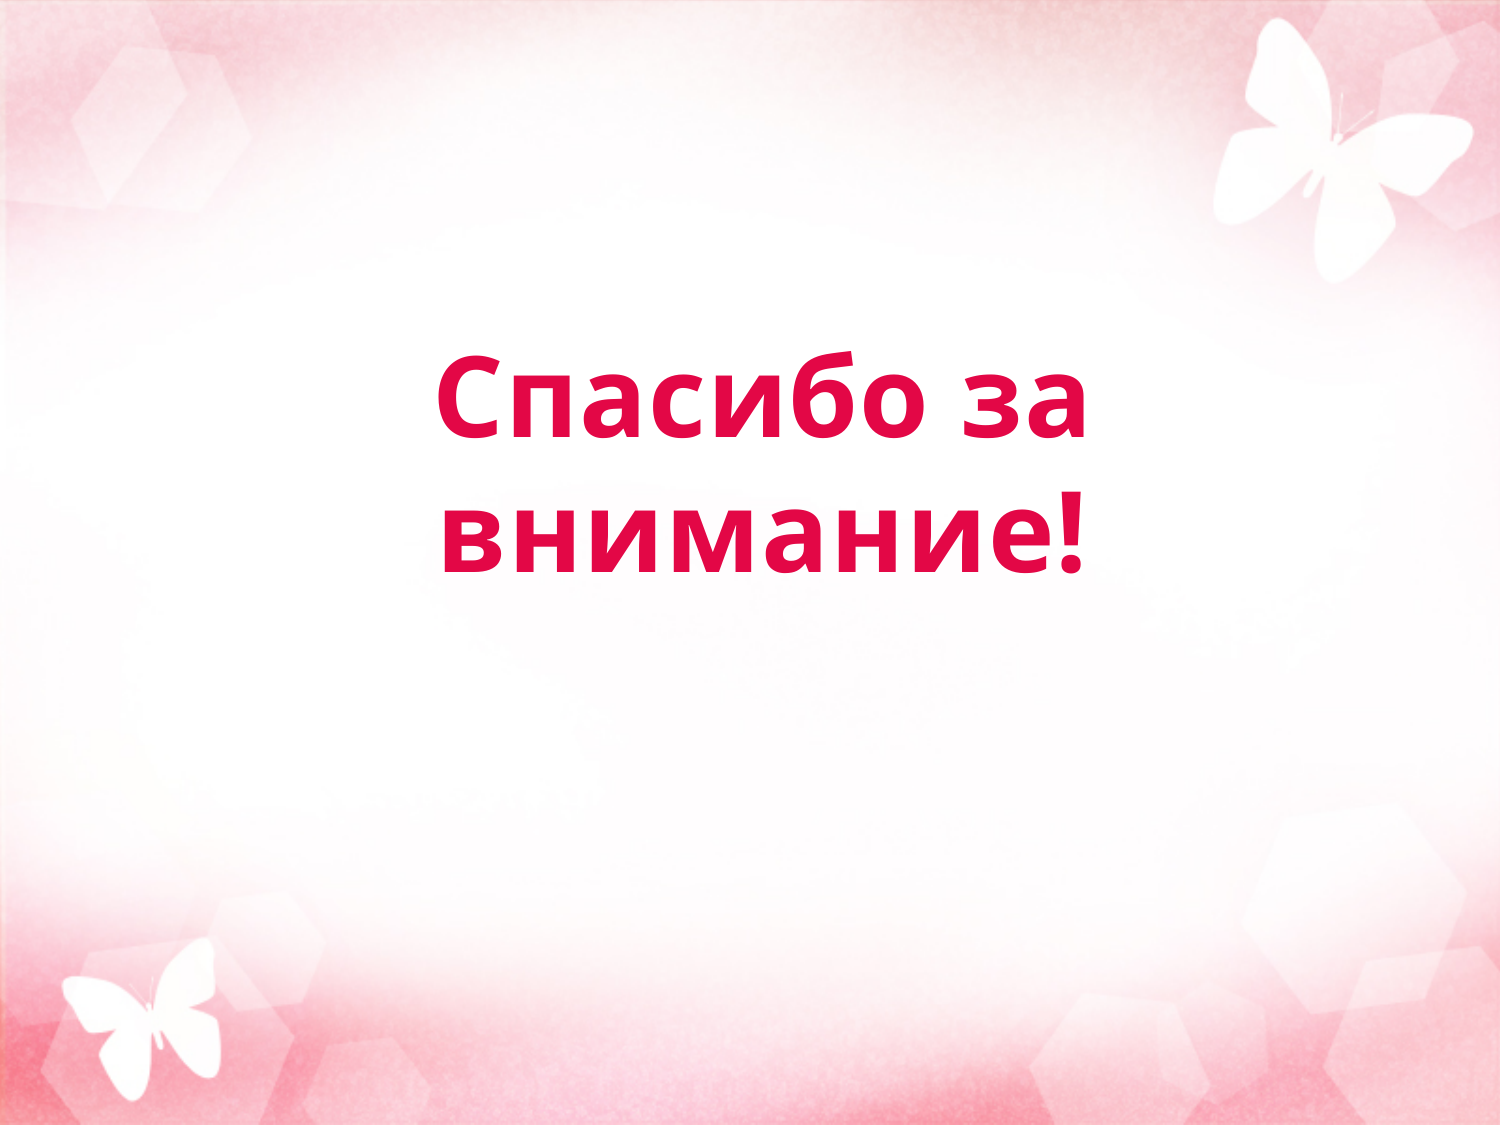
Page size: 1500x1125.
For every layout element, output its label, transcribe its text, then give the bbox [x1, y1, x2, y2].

picture [0, 0, 1500, 1125]
title Спасибо за внимание! [88, 314, 1439, 740]
